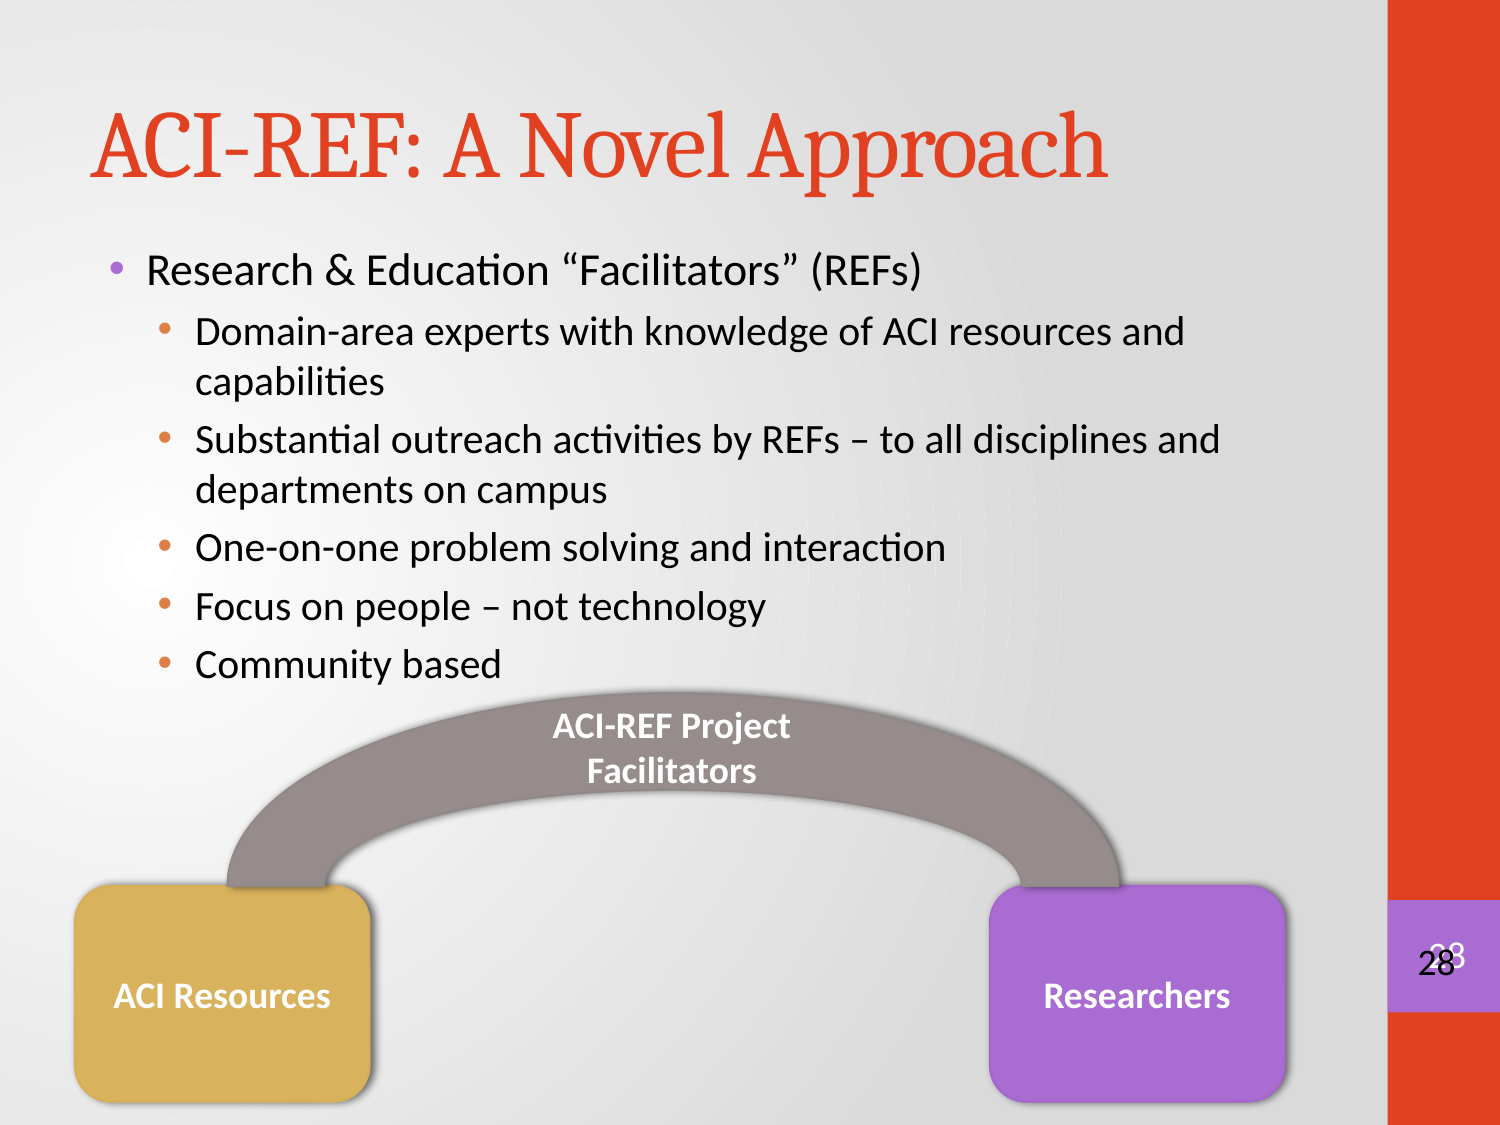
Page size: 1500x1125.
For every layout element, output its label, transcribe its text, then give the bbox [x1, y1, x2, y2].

text_box ACI-REF Project Facilitators [483, 693, 861, 798]
text_box [226, 710, 540, 888]
text_box Researchers [988, 885, 1286, 1103]
title ACI-REF: A Novel Approach [75, 45, 1325, 232]
text_box [806, 710, 1120, 888]
text_box ACI Resources [73, 885, 371, 1103]
list Research & Education “Facilitators” (REFs) Domain-area experts with knowledge of ACI resources and capabilities Substantial outreach activities by REFs – to all disciplines and departments on campus One-on-one problem solving and interaction Focus on people – not technology Community based [75, 232, 1325, 1021]
slide_number 28 [1399, 926, 1490, 992]
